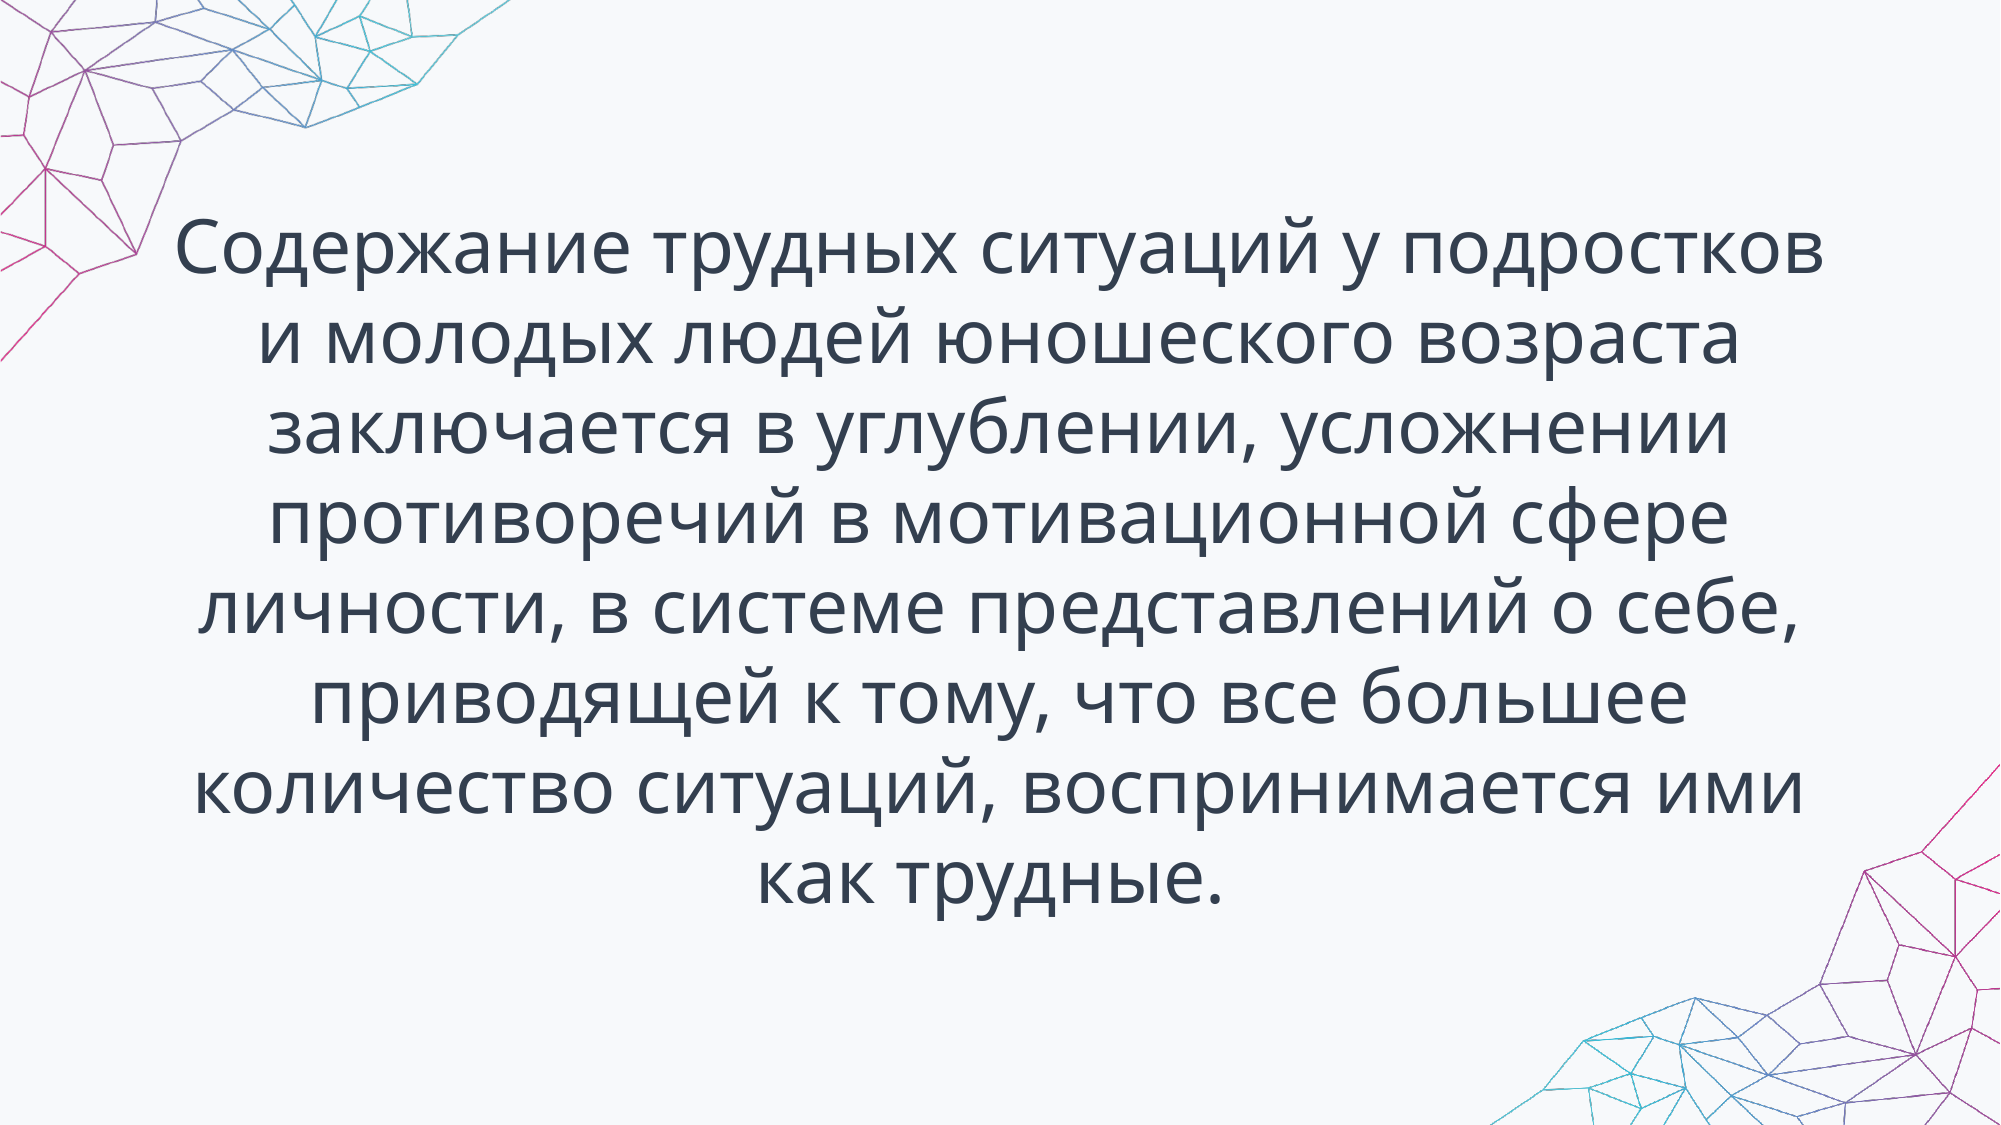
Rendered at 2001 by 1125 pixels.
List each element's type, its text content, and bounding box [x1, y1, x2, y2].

picture [1411, 730, 2000, 1125]
picture [1, 0, 589, 395]
text_box Содержание трудных ситуаций у подростков и молодых людей юношеского возраста заключается в углублении, усложнении противоречий в мотивационной сфере личности, в системе представлений о себе, приводящей к тому, что все большее количество ситуаций, воспринимается ими как трудные. [140, 191, 1860, 927]
